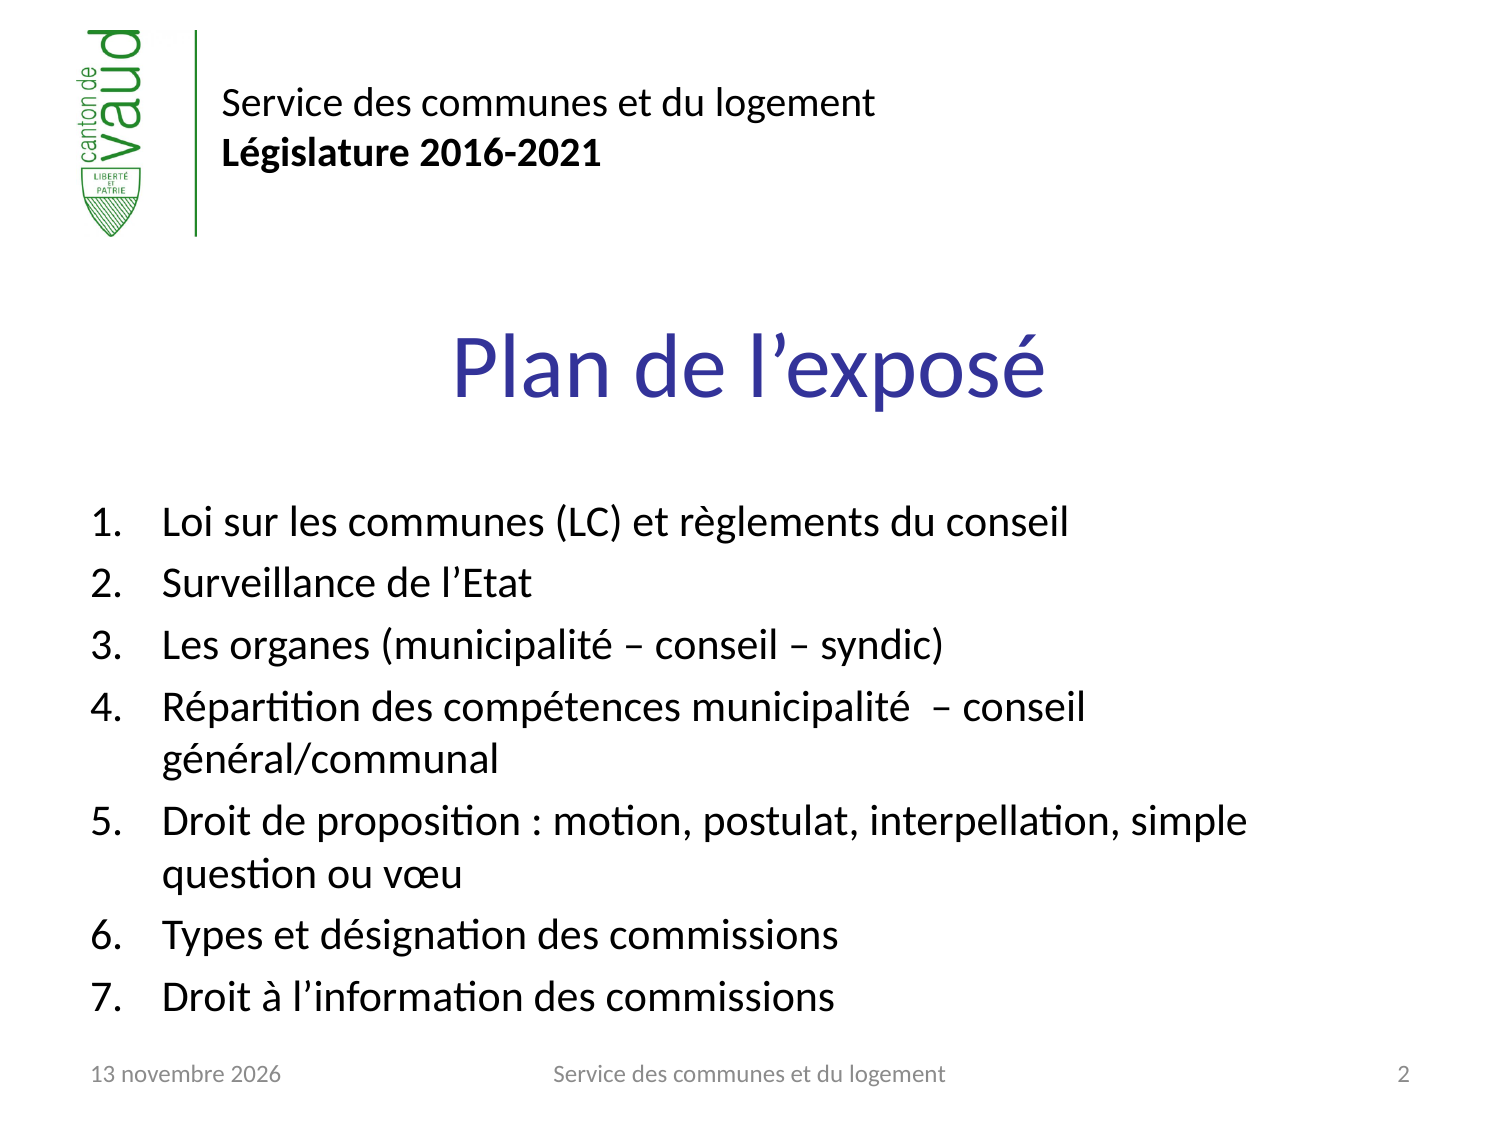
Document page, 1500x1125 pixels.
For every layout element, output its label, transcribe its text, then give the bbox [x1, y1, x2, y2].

picture [76, 30, 197, 237]
list Loi sur les communes (LC) et règlements du conseil Surveillance de l’Etat Les organes (municipalité – conseil – syndic) Répartition des compétences municipalité – conseil général/communal Droit de proposition : motion, postulat, interpellation, simple question ou vœu Types et désignation des commissions Droit à l’information des commissions [75, 484, 1425, 1035]
title Plan de l’exposé [75, 267, 1425, 455]
footer Service des communes et du logement [512, 1042, 988, 1103]
slide_number 6 juin 2017 [75, 1042, 425, 1103]
slide_number 2 [1074, 1042, 1425, 1103]
